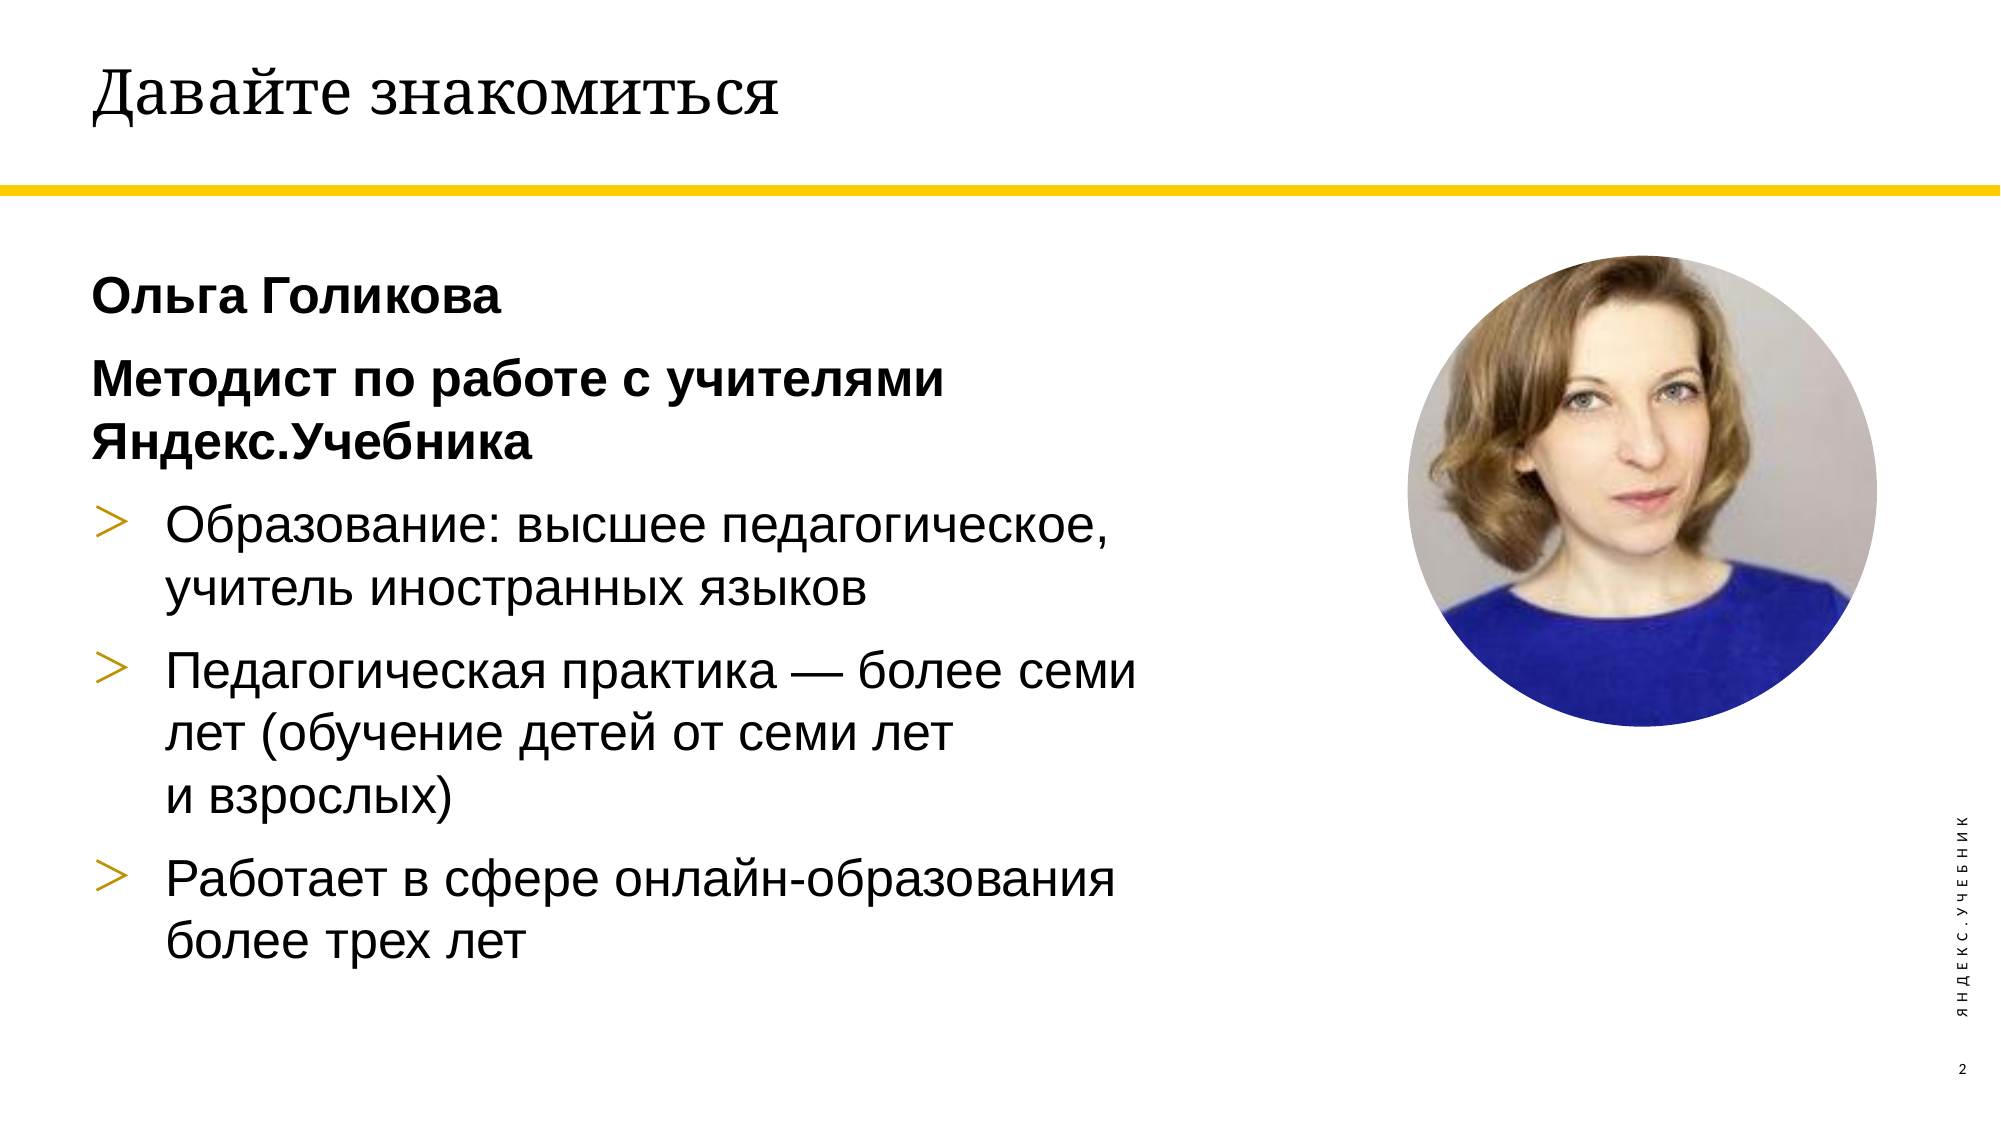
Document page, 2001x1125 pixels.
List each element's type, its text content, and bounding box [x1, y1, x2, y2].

text_box 2 [1943, 1051, 1979, 1112]
list Ольга Голикова Методист по работе с учителями Яндекс.Учебника Образование: высшее педагогическое, учитель иностранных языков Педагогическая практика — более семи лет (обучение детей от семи лет и взрослых) Работает в сфере онлайн-образования более трех лет [76, 253, 1212, 1041]
title Давайте знакомиться [77, 0, 1922, 188]
text_box ЯНДЕКС.УЧЕБНИК [1949, 452, 1973, 1033]
picture [1407, 255, 1878, 727]
